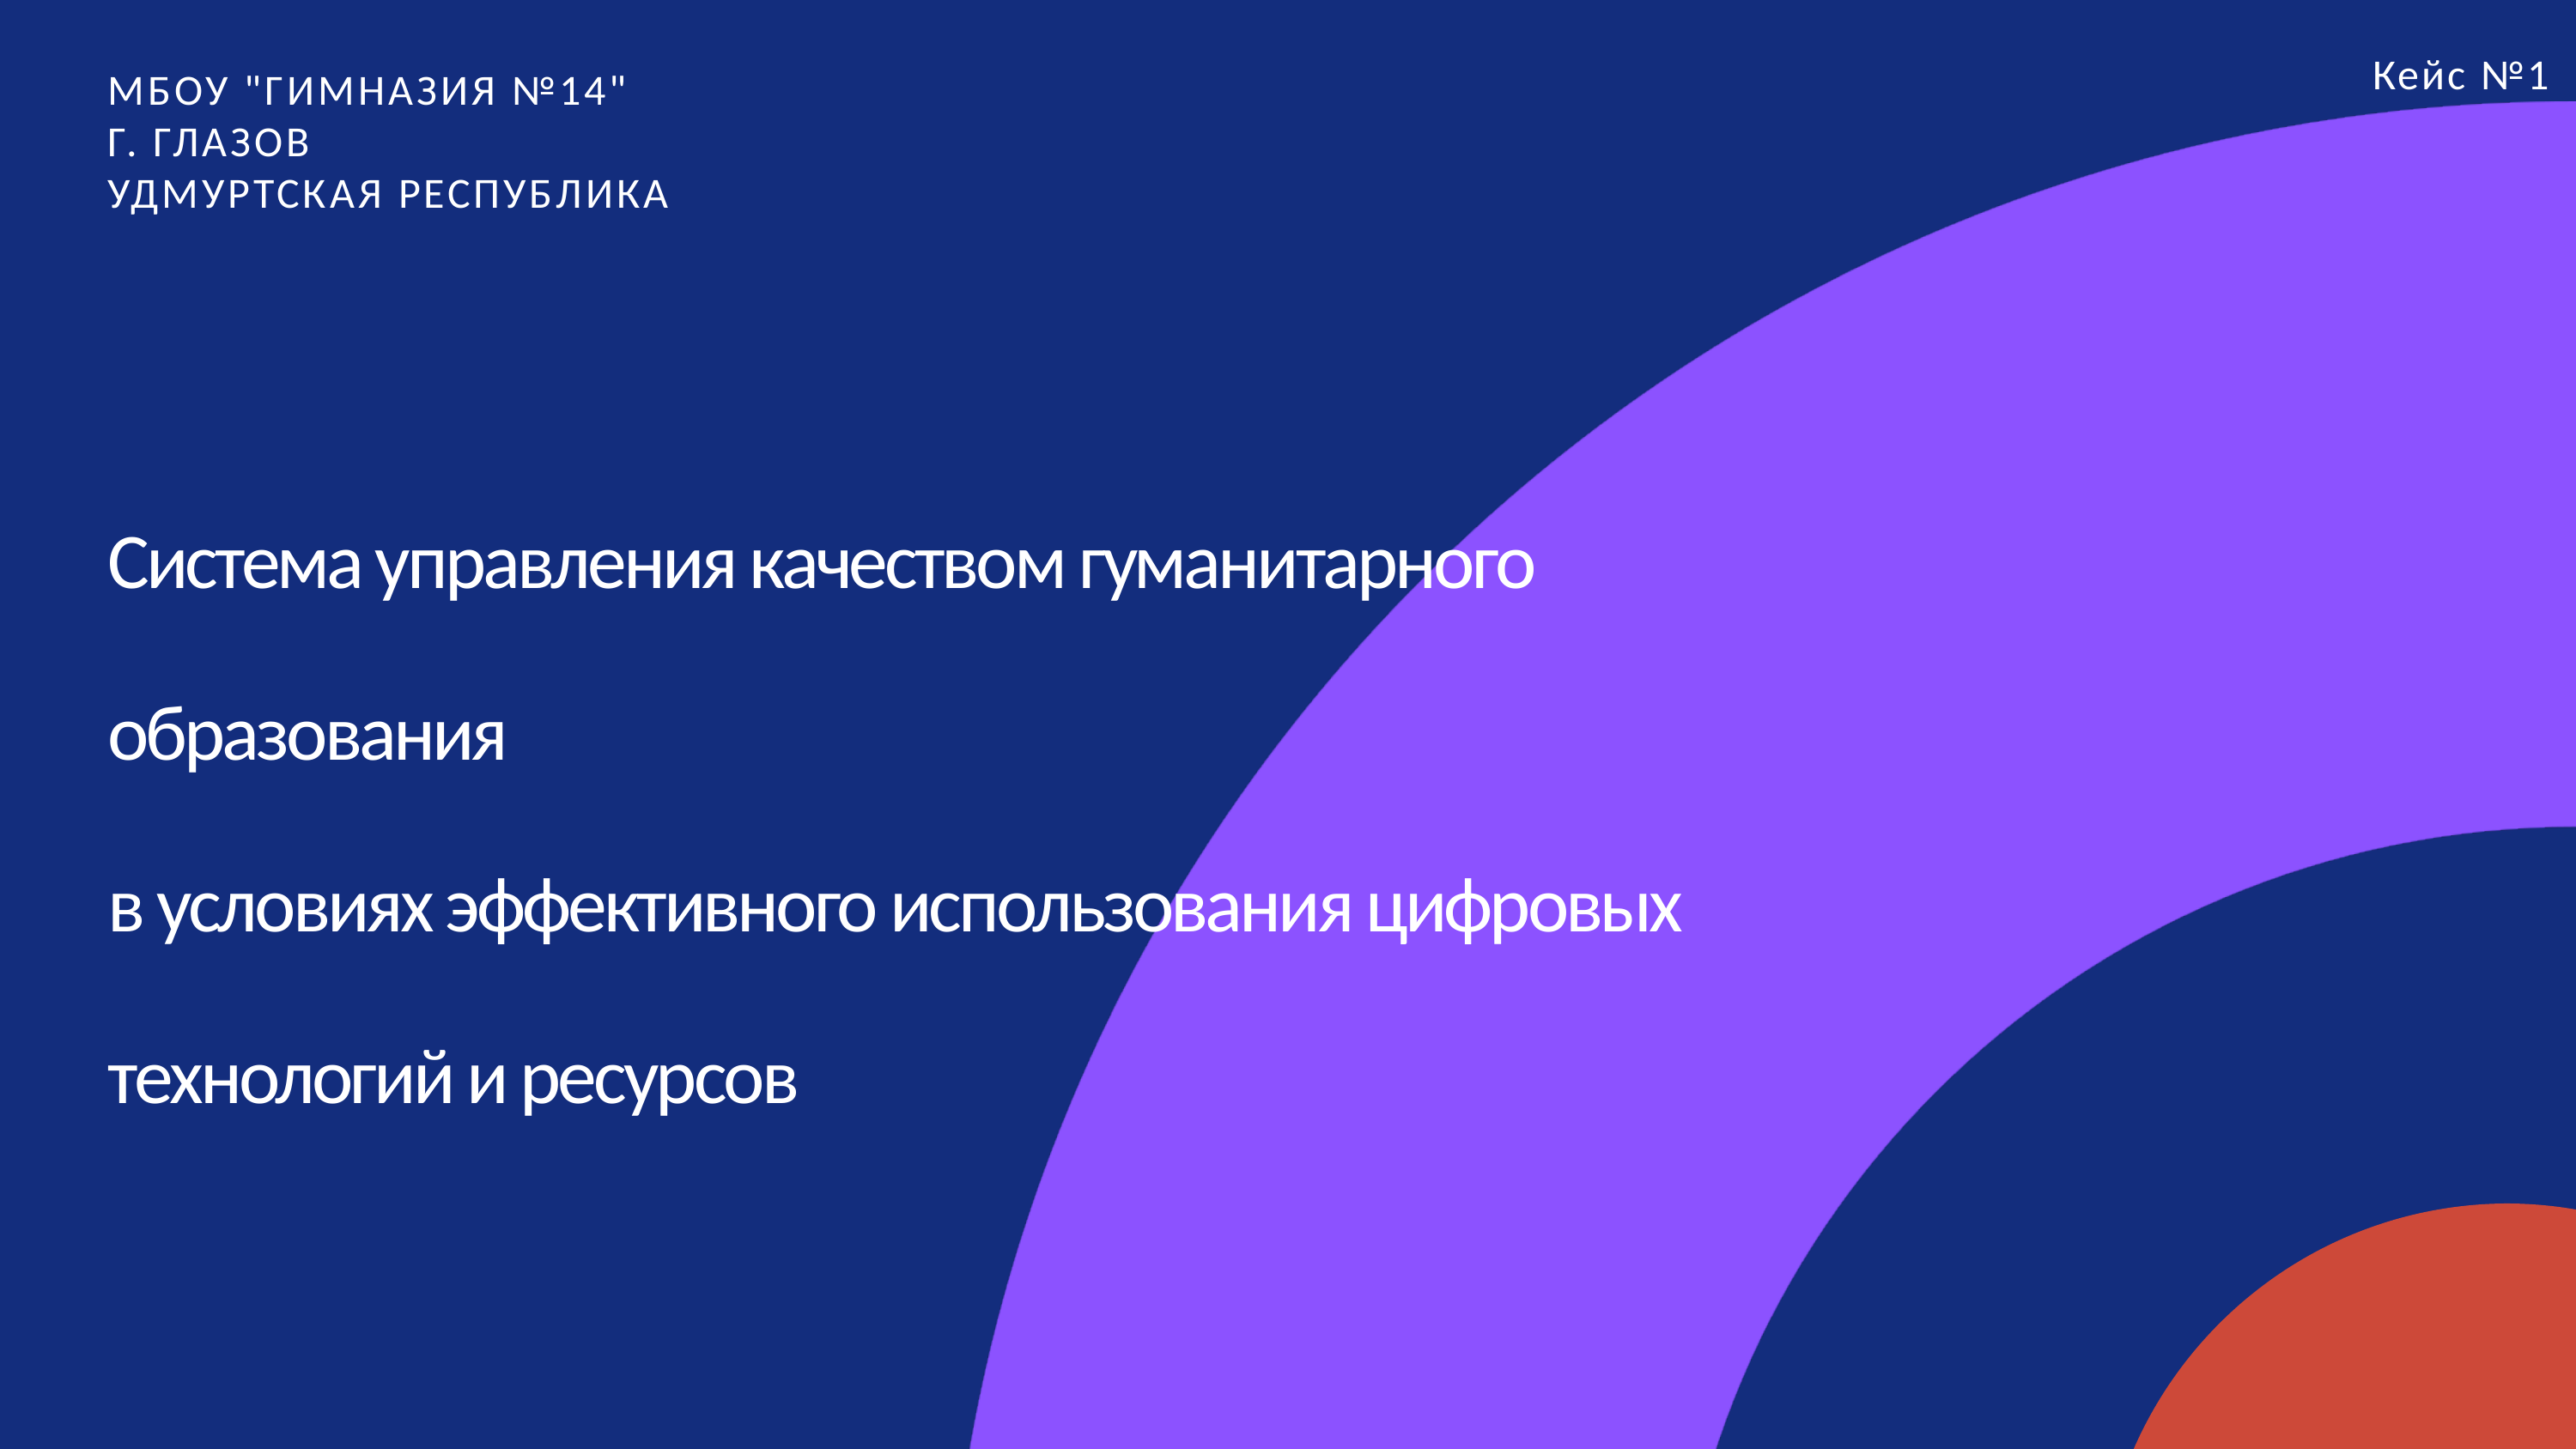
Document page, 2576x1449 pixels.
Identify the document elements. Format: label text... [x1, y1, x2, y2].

text_box МБОУ "ГИМНАЗИЯ №14" Г. ГЛАЗОВ УДМУРТСКАЯ РЕСПУБЛИКА [107, 62, 808, 217]
picture [945, 101, 2576, 1449]
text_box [2097, 1203, 2576, 1449]
text_box Система управления качеством гуманитарного образования в условиях эффективного использования цифровых технологий и ресурсов [107, 432, 940, 1119]
text_box Кейс №1 [1792, 42, 2549, 99]
